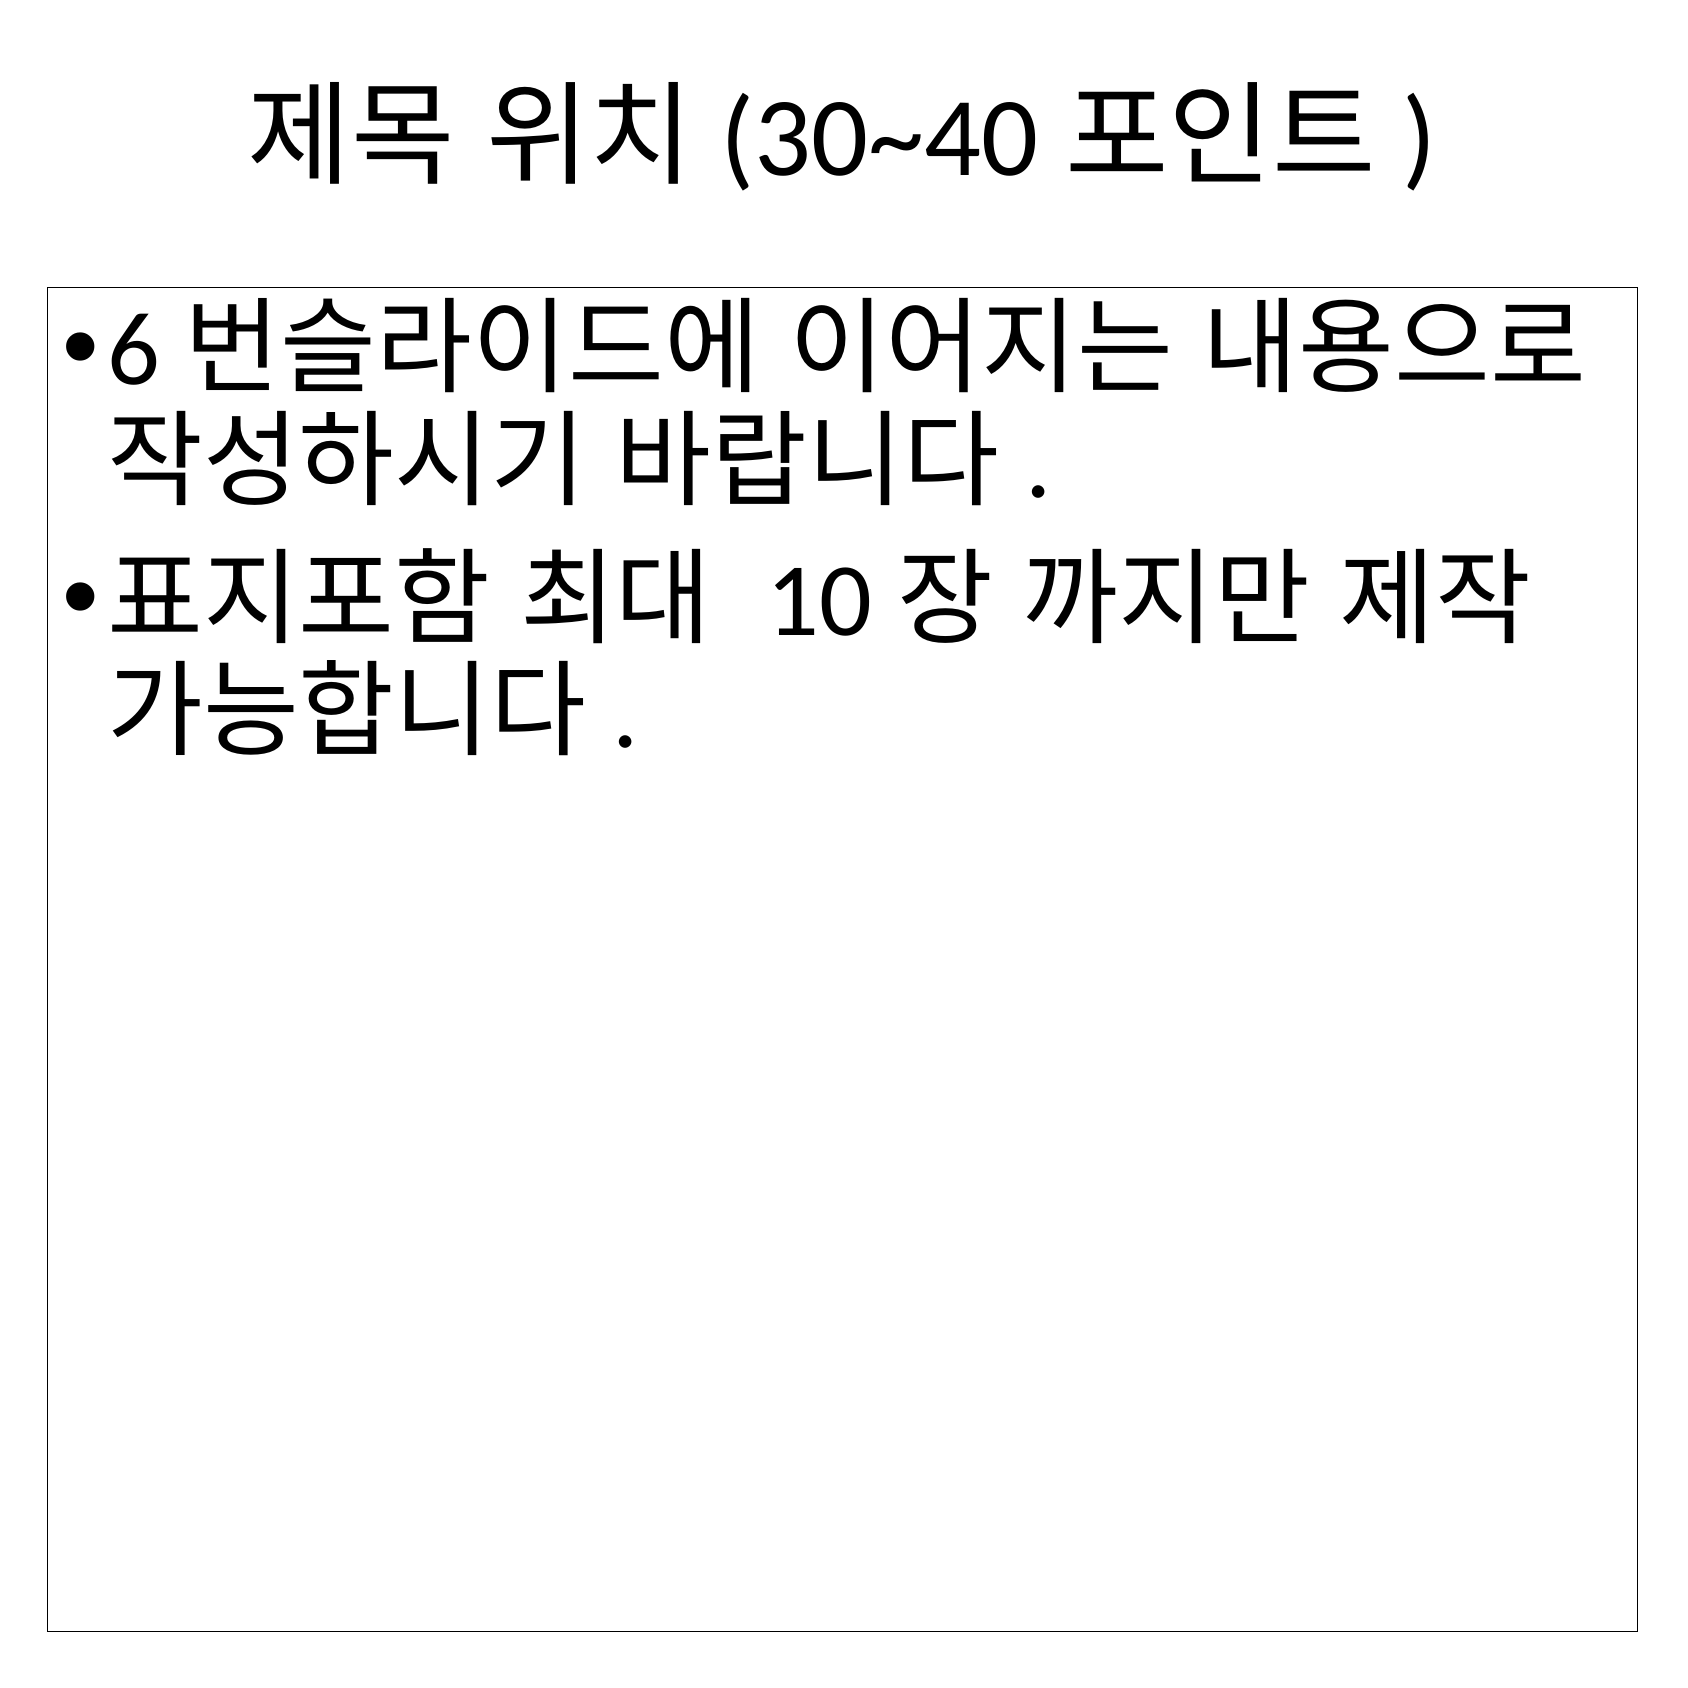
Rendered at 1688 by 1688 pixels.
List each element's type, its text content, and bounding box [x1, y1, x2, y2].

text_box 6번슬라이드에 이어지는 내용으로 작성하시기 바랍니다. 표지포함 최대 10장 까지만 제작 가능합니다. [47, 287, 1638, 1632]
text_box 제목 위치(30~40포인트) [168, 0, 1516, 261]
